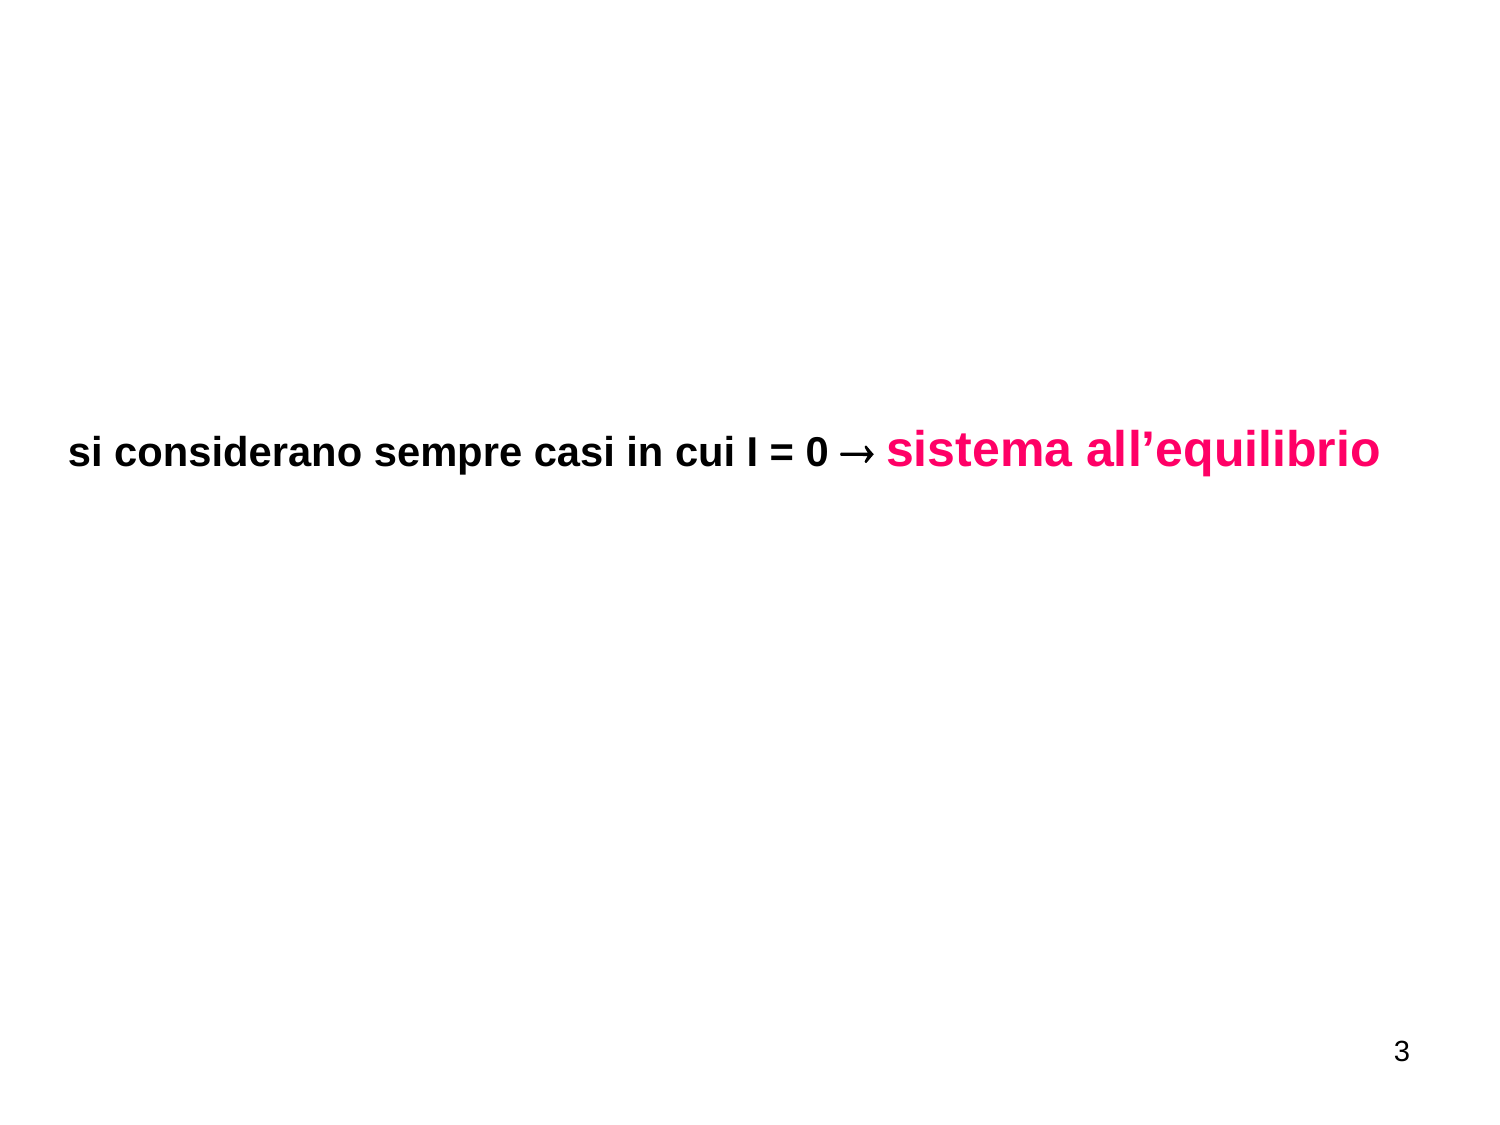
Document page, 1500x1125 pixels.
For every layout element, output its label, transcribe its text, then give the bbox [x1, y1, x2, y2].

text_box si considerano sempre casi in cui I = 0  sistema all’equilibrio [53, 408, 1447, 484]
slide_number 3 [1074, 1024, 1425, 1103]
